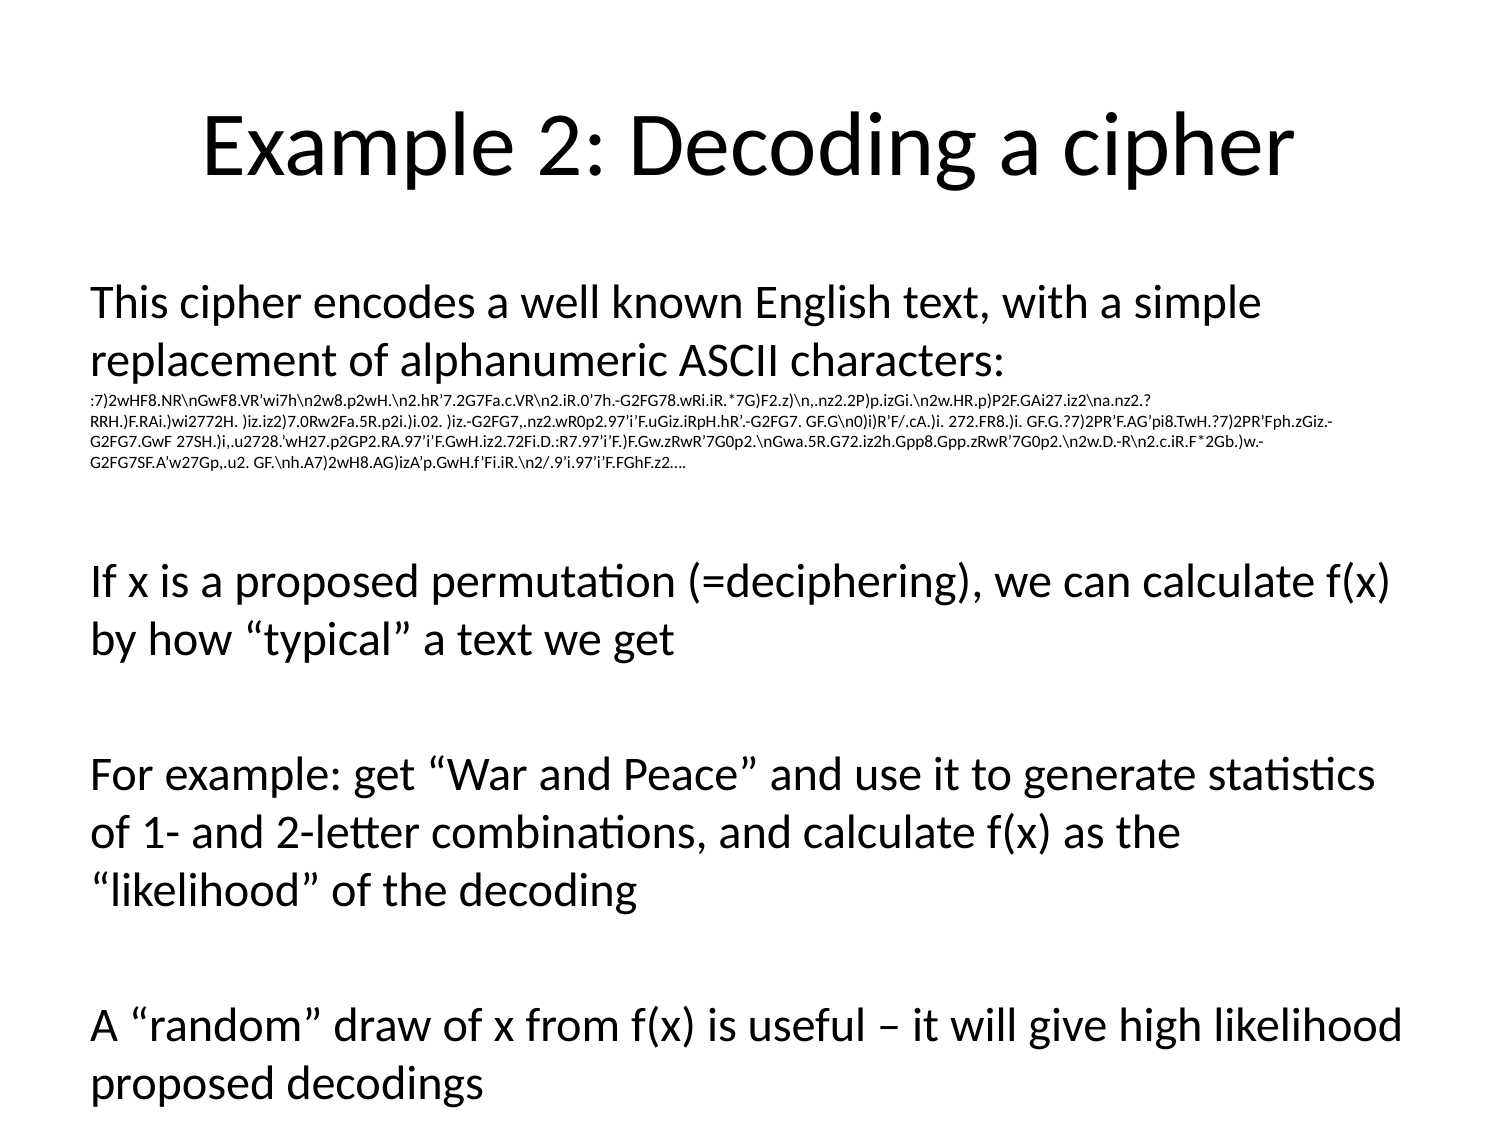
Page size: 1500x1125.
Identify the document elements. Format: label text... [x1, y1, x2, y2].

list This cipher encodes a well known English text, with a simple replacement of alphanumeric ASCII characters: :7)2wHF8.NR\nGwF8.VR’wi7h\n2w8.p2wH.\n2.hR’7.2G7Fa.c.VR\n2.iR.0’7h.-G2FG78.wRi.iR.*7G)F2.z)\n,.nz2.2P)p.izGi.\n2w.HR.p)P2F.GAi27.iz2\na.nz2.?RRH.)F.RAi.)wi2772H. )iz.iz2)7.0Rw2Fa.5R.p2i.)i.02. )iz.-G2FG7,.nz2.wR0p2.97’i’F.uGiz.iRpH.hR’.-G2FG7. GF.G\n0)i)R’F/.cA.)i. 272.FR8.)i. GF.G.?7)2PR’F.AG’pi8.TwH.?7)2PR’Fph.zGiz.-G2FG7.GwF 27SH.)i,.u2728.’wH27.p2GP2.RA.97’i’F.GwH.iz2.72Fi.D.:R7.97’i’F.)F.Gw.zRwR’7G0p2.\nGwa.5R.G72.iz2h.Gpp8.Gpp.zRwR’7G0p2.\n2w.D.-R\n2.c.iR.F*2Gb.)w.-G2FG7SF.A’w27Gp,.u2. GF.\nh.A7)2wH8.AG)izA’p.GwH.f’Fi.iR.\n2/.9’i.97’i’F.FGhF.z2…. If x is a proposed permutation (=deciphering), we can calculate f(x) by how “typical” a text we get For example: get “War and Peace” and use it to generate statistics of 1- and 2-letter combinations, and calculate f(x) as the “likelihood” of the decoding A “random” draw of x from f(x) is useful – it will give high likelihood proposed decodings [75, 262, 1425, 1125]
title Example 2: Decoding a cipher [75, 45, 1425, 233]
